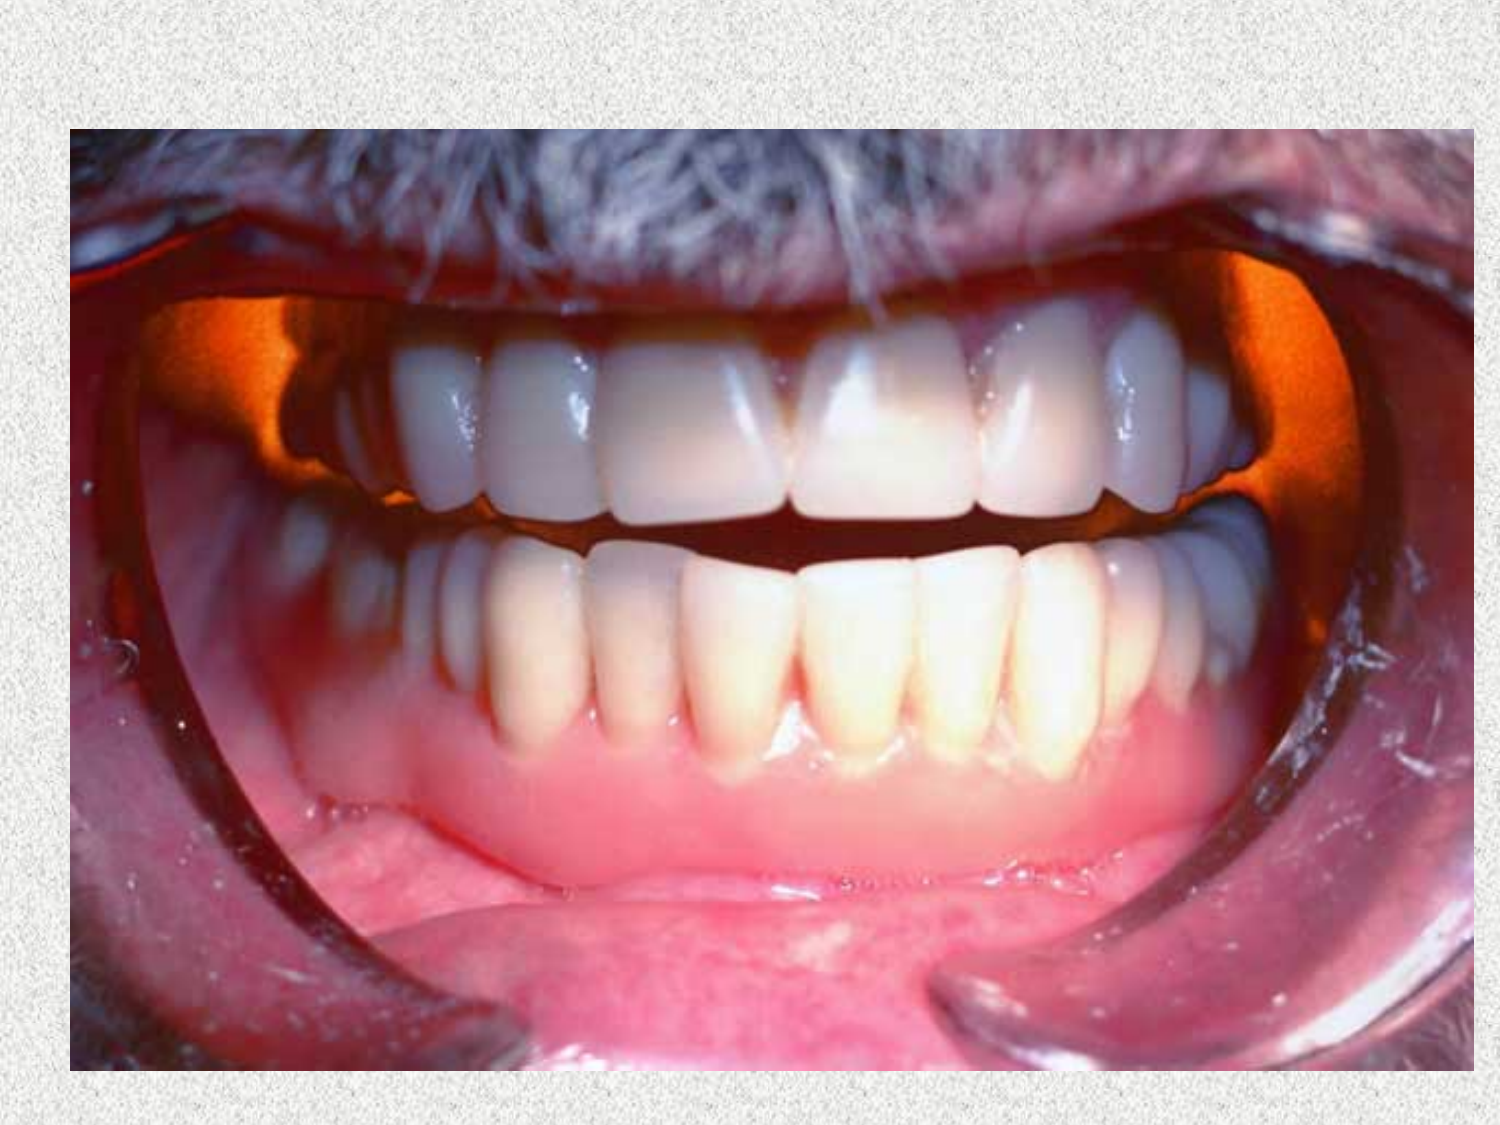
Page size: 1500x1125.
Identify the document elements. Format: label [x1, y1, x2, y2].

list [70, 129, 1474, 1071]
picture [0, 0, 1500, 1125]
